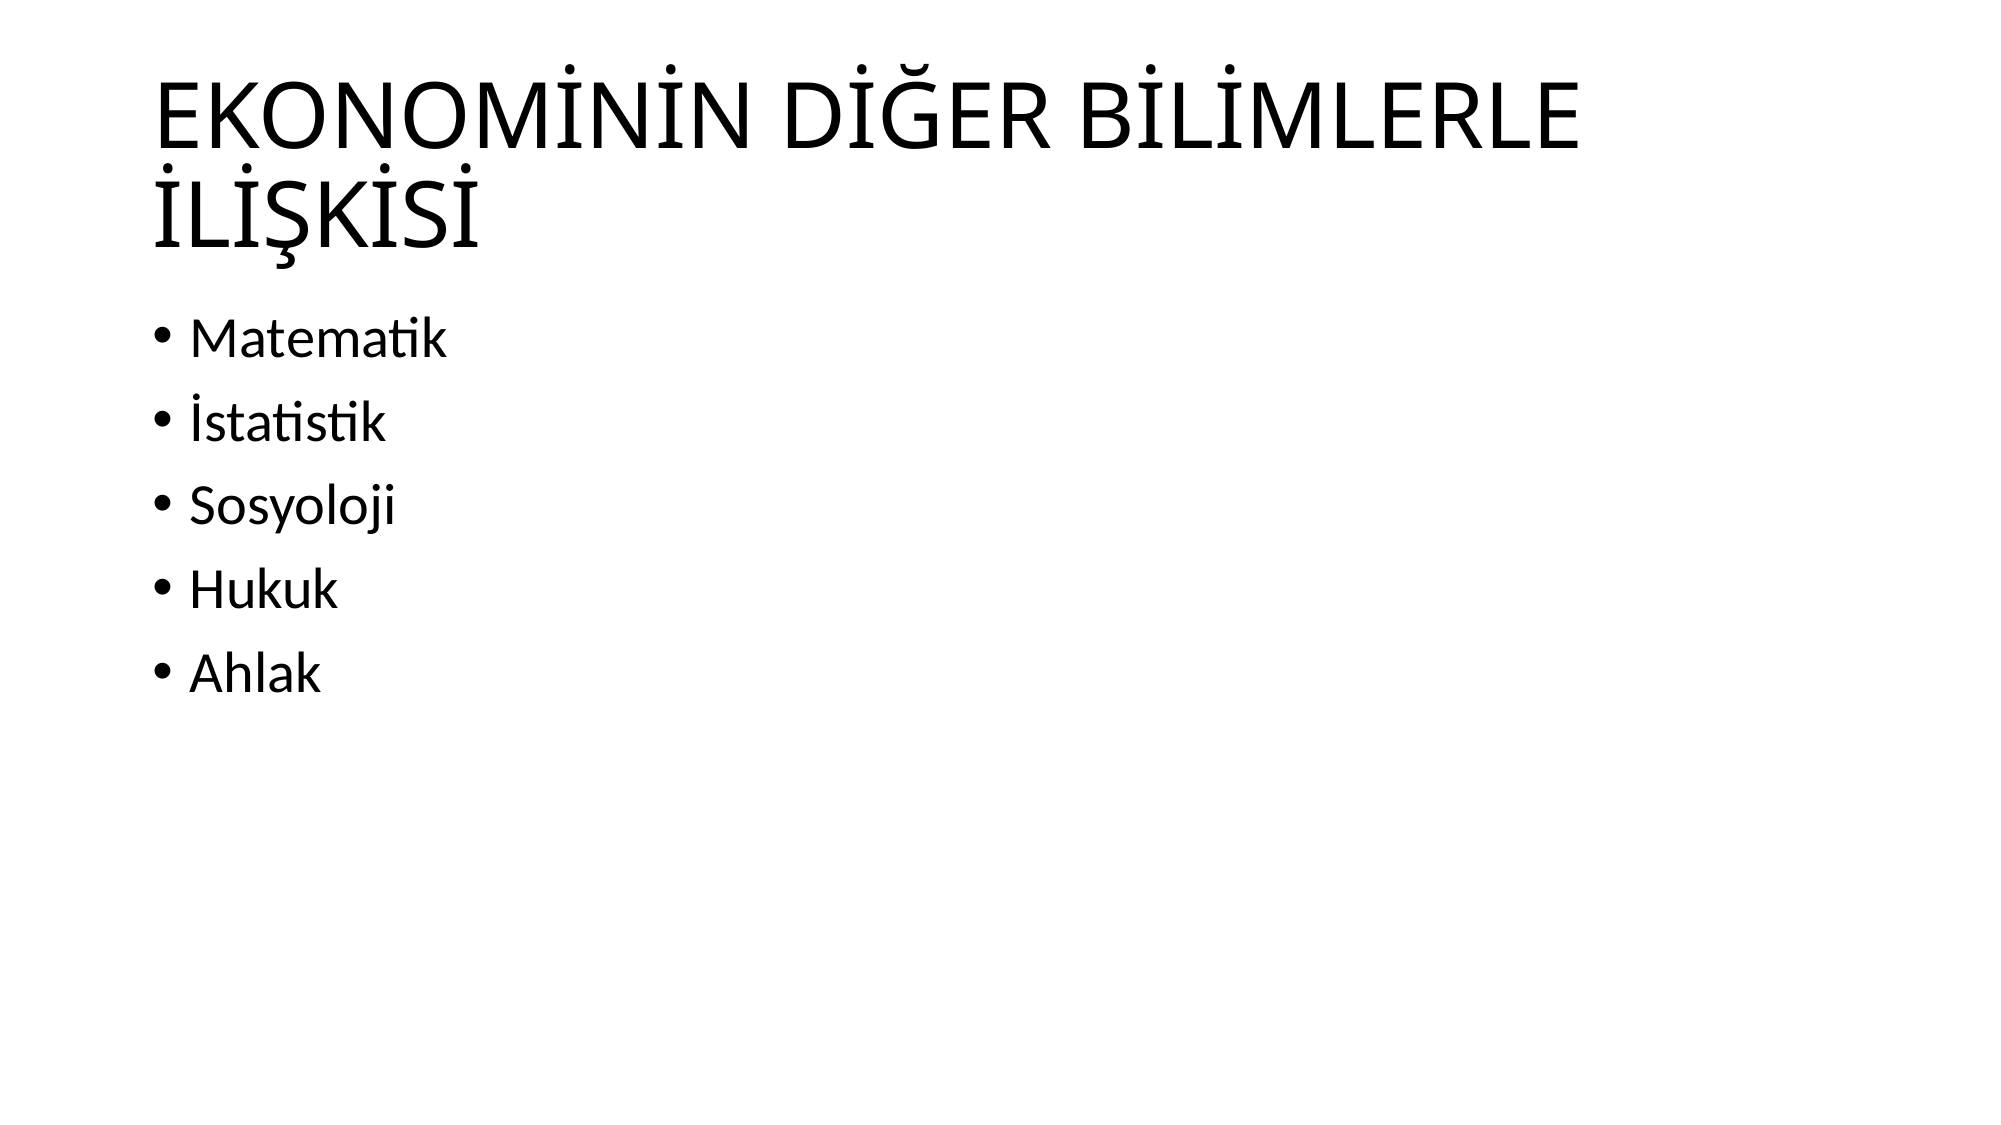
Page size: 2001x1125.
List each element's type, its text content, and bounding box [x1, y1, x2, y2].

list Matematik İstatistik Sosyoloji Hukuk Ahlak [137, 299, 1863, 1014]
title EKONOMİNİN DİĞER BİLİMLERLE İLİŞKİSİ [137, 59, 1863, 278]
